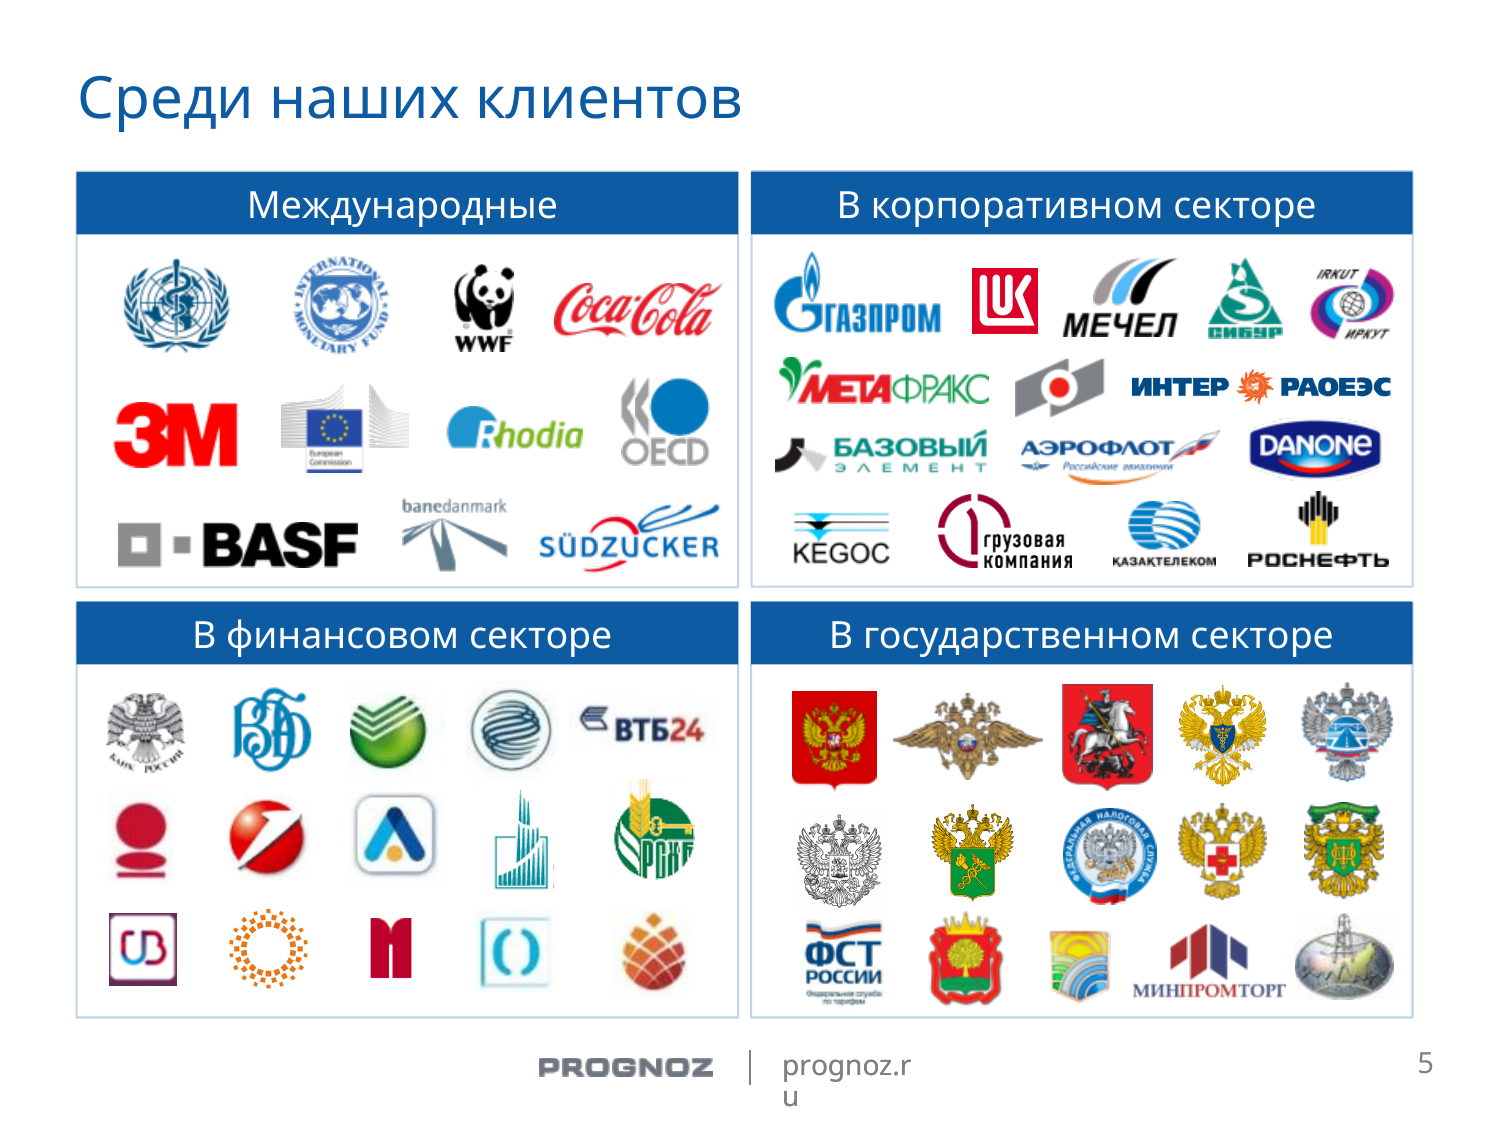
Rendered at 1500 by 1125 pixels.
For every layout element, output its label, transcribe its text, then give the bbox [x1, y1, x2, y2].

picture [218, 901, 322, 995]
picture [1248, 416, 1383, 483]
picture [539, 1058, 713, 1077]
picture [568, 694, 716, 754]
picture [401, 497, 757, 579]
picture [619, 376, 710, 466]
picture [938, 494, 1072, 568]
text_box [749, 666, 1415, 1020]
text_box В государственном секторе [749, 601, 1415, 666]
picture [1177, 684, 1267, 787]
picture [1281, 678, 1415, 786]
picture [612, 779, 695, 881]
picture [1133, 924, 1287, 999]
picture [106, 693, 196, 773]
picture [1131, 351, 1392, 408]
picture [292, 255, 391, 356]
text_box В корпоративном секторе [749, 171, 1415, 236]
picture [1248, 491, 1390, 567]
picture [476, 909, 559, 992]
picture [1294, 913, 1394, 1000]
text_box Среди наших клиентов [63, 53, 1209, 138]
picture [794, 813, 888, 911]
picture [972, 267, 1038, 334]
picture [281, 383, 410, 473]
picture [1015, 354, 1111, 422]
picture [1178, 803, 1267, 901]
picture [1208, 257, 1283, 339]
picture [350, 681, 446, 885]
picture [109, 791, 175, 884]
picture [893, 693, 1044, 780]
picture [118, 522, 358, 568]
text_box [749, 236, 1415, 589]
picture [931, 804, 1014, 903]
text_box Международные [75, 171, 740, 237]
picture [227, 681, 314, 779]
picture [466, 681, 559, 893]
picture [370, 918, 420, 984]
picture [797, 913, 892, 1011]
picture [792, 691, 877, 792]
picture [123, 252, 231, 359]
picture [227, 794, 310, 881]
slide_number 5 [1336, 1033, 1449, 1096]
picture [1021, 430, 1220, 485]
picture [454, 264, 514, 353]
text_box [75, 666, 740, 1020]
text_box [75, 237, 740, 590]
picture [1303, 802, 1384, 900]
picture [553, 283, 723, 338]
picture [1062, 684, 1153, 791]
picture [612, 909, 695, 999]
picture [778, 357, 990, 404]
picture [444, 406, 583, 450]
picture [793, 511, 891, 565]
picture [773, 250, 942, 334]
picture [1062, 258, 1179, 338]
picture [775, 428, 1002, 483]
picture [1112, 501, 1217, 567]
picture [1306, 265, 1398, 343]
picture [927, 910, 1006, 1008]
picture [1048, 930, 1114, 1004]
text_box В финансовом секторе [75, 601, 740, 666]
picture [112, 402, 242, 468]
picture [109, 913, 178, 987]
picture [1063, 808, 1157, 905]
